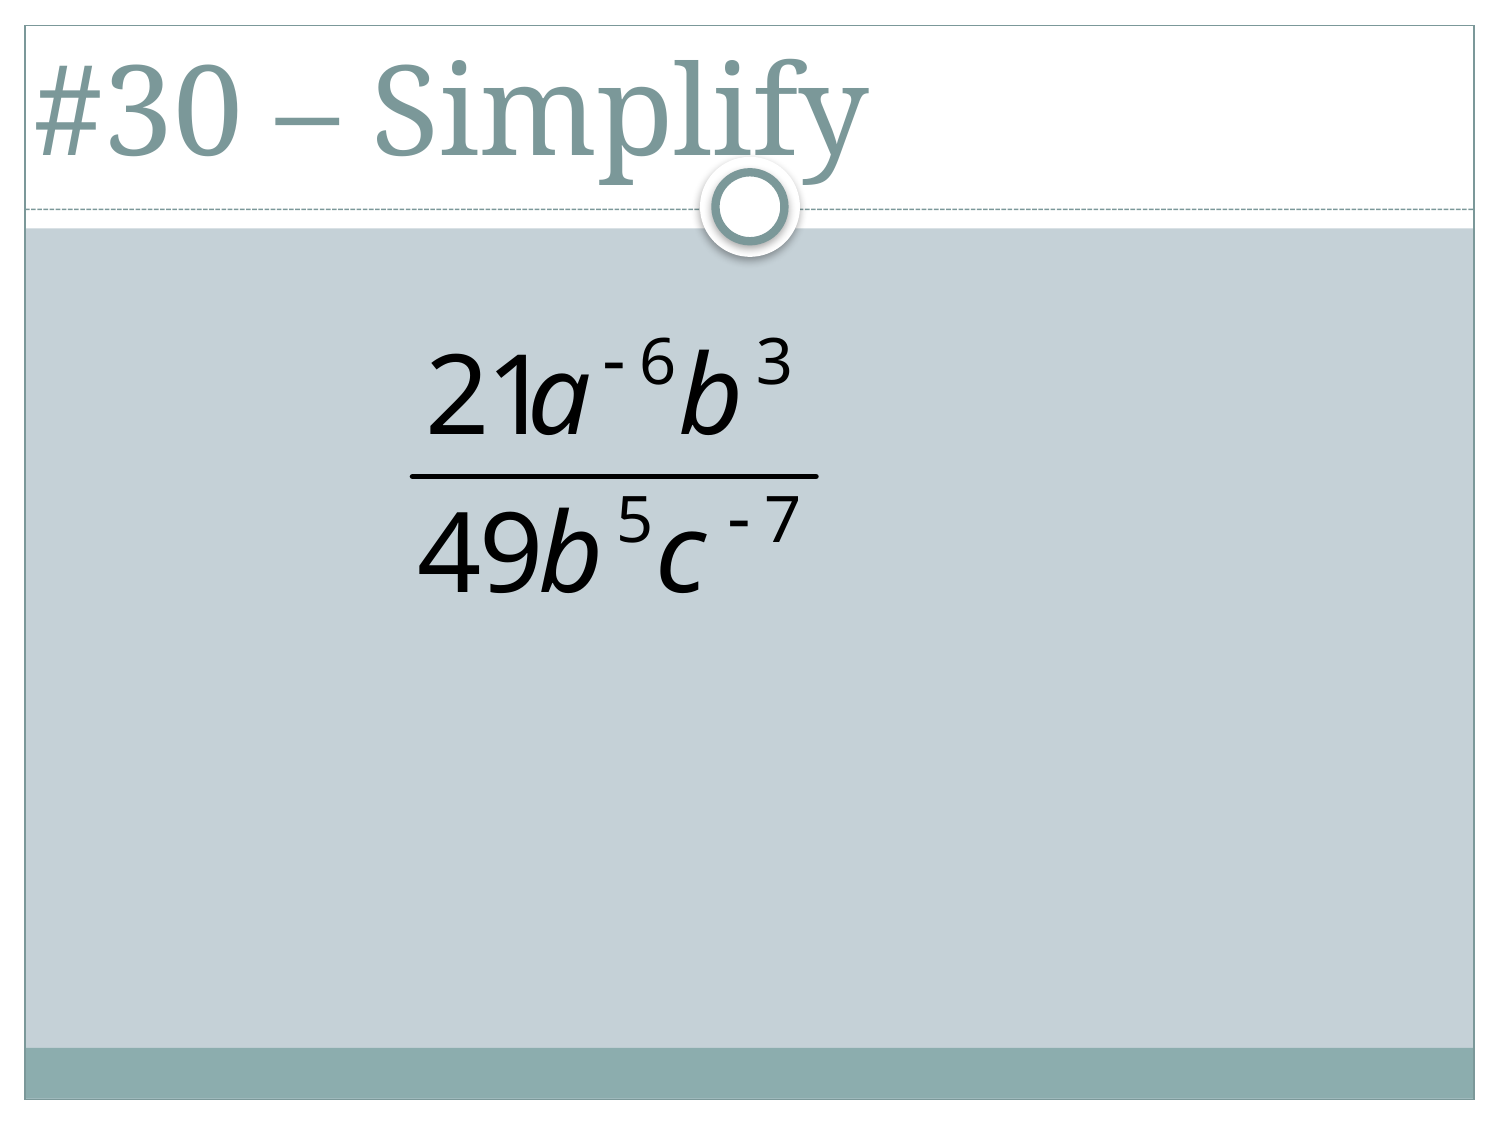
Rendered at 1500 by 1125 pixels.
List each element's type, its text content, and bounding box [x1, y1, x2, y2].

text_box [393, 309, 844, 616]
title #30 – Simplify [19, 0, 1088, 188]
